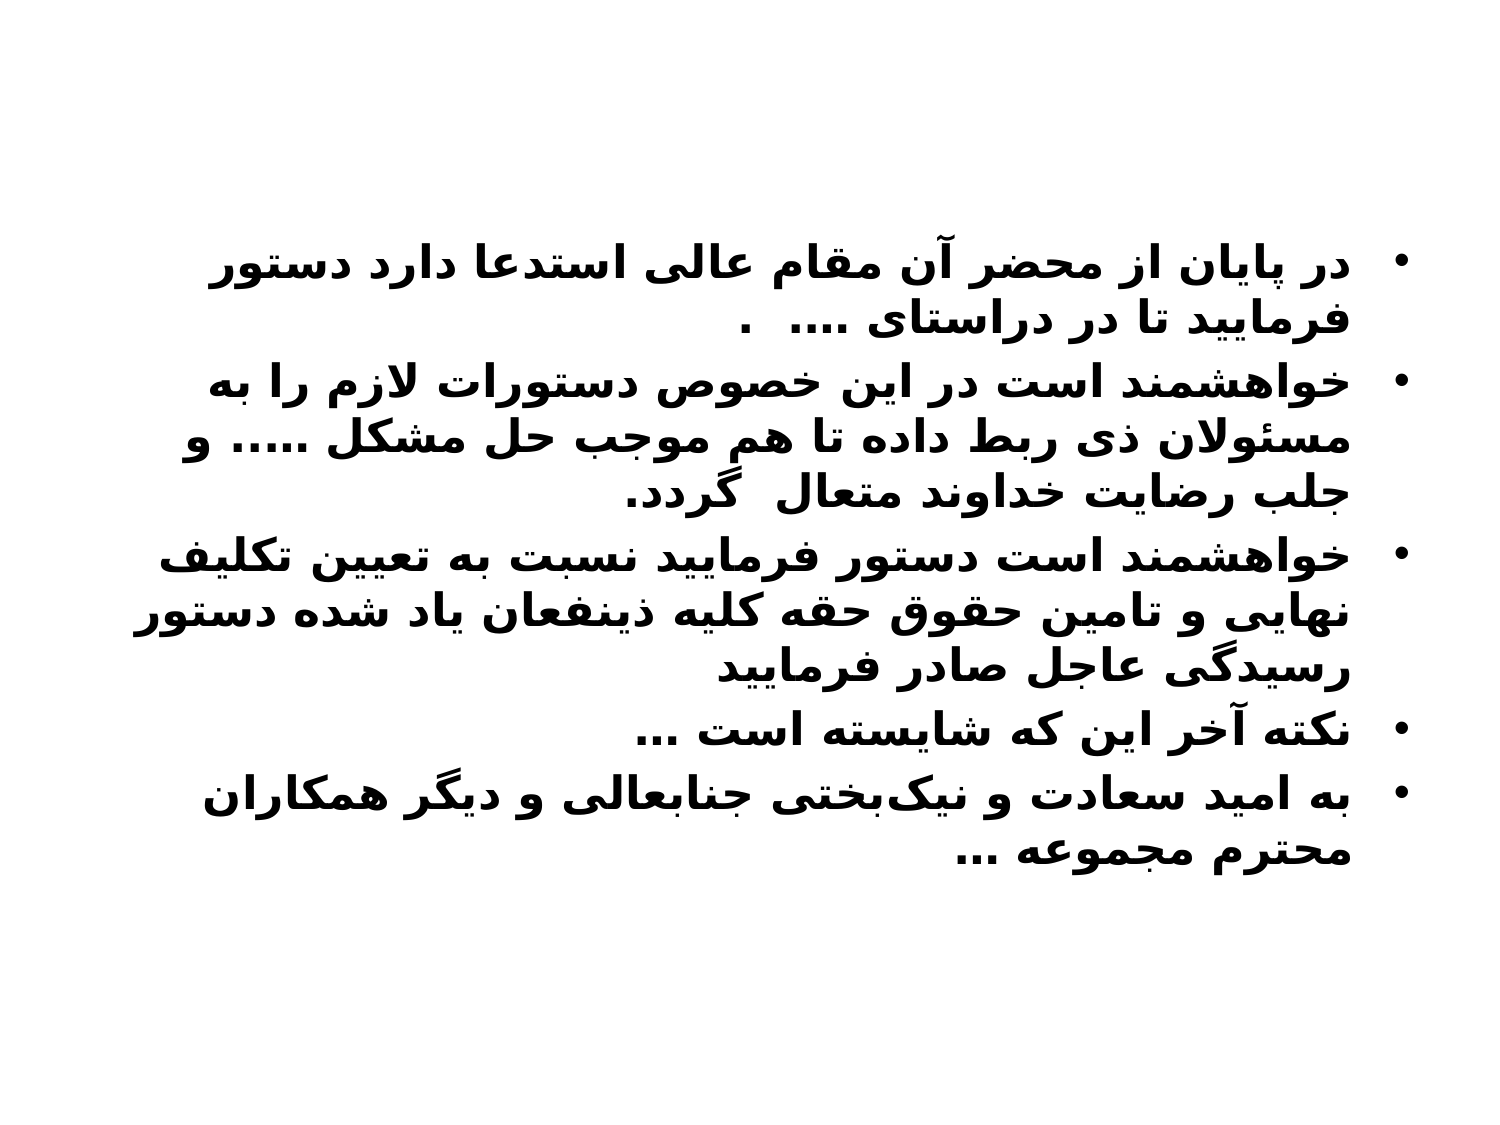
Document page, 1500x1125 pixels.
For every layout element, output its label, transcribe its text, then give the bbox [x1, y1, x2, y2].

list در پایان از محضر آن مقام عالی استدعا دارد دستور فرمایید تا در دراستای …. . خواهشمند است در این خصوص دستورات لازم را به مسئولان ذی ربط داده تا هم موجب حل مشکل ….. و جلب رضایت خداوند متعال گردد. خواهشمند است دستور فرمایید نسبت به تعیین تکلیف نهایی و تامین حقوق حقه کلیه ذینفعان یاد شده دستور رسیدگی عاجل صادر فرمایید نکته آخر این که شایسته است … به امید سعادت و نیک‌بختی جنابعالی و دیگر همکاران محترم مجموعه … [75, 224, 1425, 1038]
